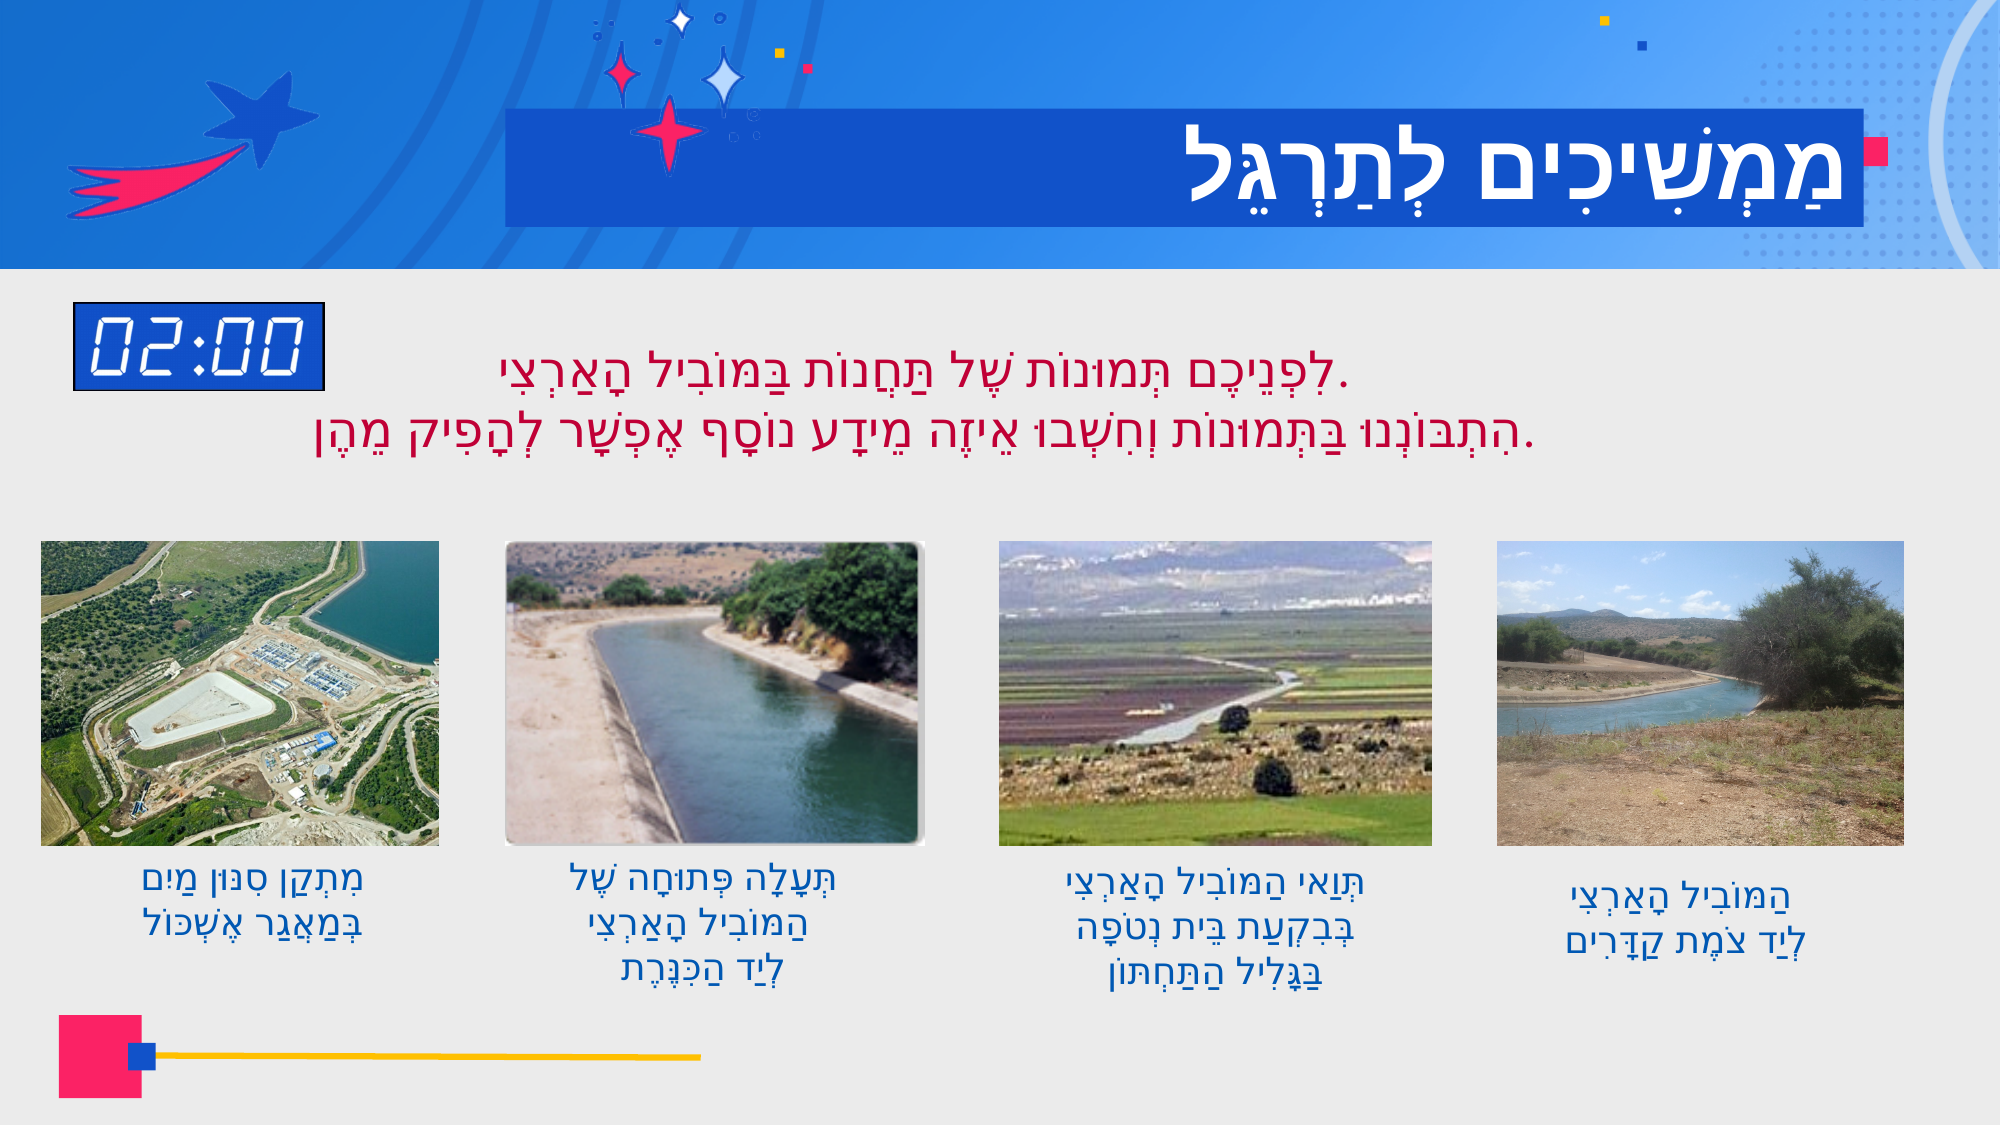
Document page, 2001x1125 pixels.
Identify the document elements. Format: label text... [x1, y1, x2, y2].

picture [999, 541, 1432, 846]
text_box מִתְקַן סִנּוּן מַיִם בְּמַאֲגַר אֶשְׁכּוֹל [75, 846, 431, 950]
text_box מַמְשִׁיכִים לְתַרְגֵּל [505, 108, 1864, 227]
text_box תְּעָלָה פְּתוּחָה שֶׁל הַמּוֹבִיל הָאַרְצִי לְיַד הַכִּנֶּרֶת [525, 846, 882, 995]
picture [1497, 541, 1904, 846]
text_box לִפְנֵיכֶם תְּמוּנוֹת שֶׁל תַּחֲנוֹת בַּמּוֹבִיל הָאַרְצִי. הִתְבּוֹנְנוּ בַּתְּמוּנוֹת וְחִשְׁבוּ אֵיזֶה מֵידָע נוֹסָף אֶפְשָׁר לְהָפִיק מֵהֶן. [162, 330, 1686, 465]
text_box הַמּוֹבִיל הָאַרְצִי לְיַד צֹמֶת קַדָּרִים [1508, 863, 1864, 969]
picture [505, 541, 925, 846]
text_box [72, 301, 325, 392]
picture [41, 541, 439, 846]
text_box תְּוַאי הַמּוֹבִיל הָאַרְצִי בְּבִקְעַת בֵּית נְטֹפָה בַּגָּלִיל הַתַּחְתּוֹן [1037, 849, 1394, 1000]
picture [0, 0, 2000, 288]
